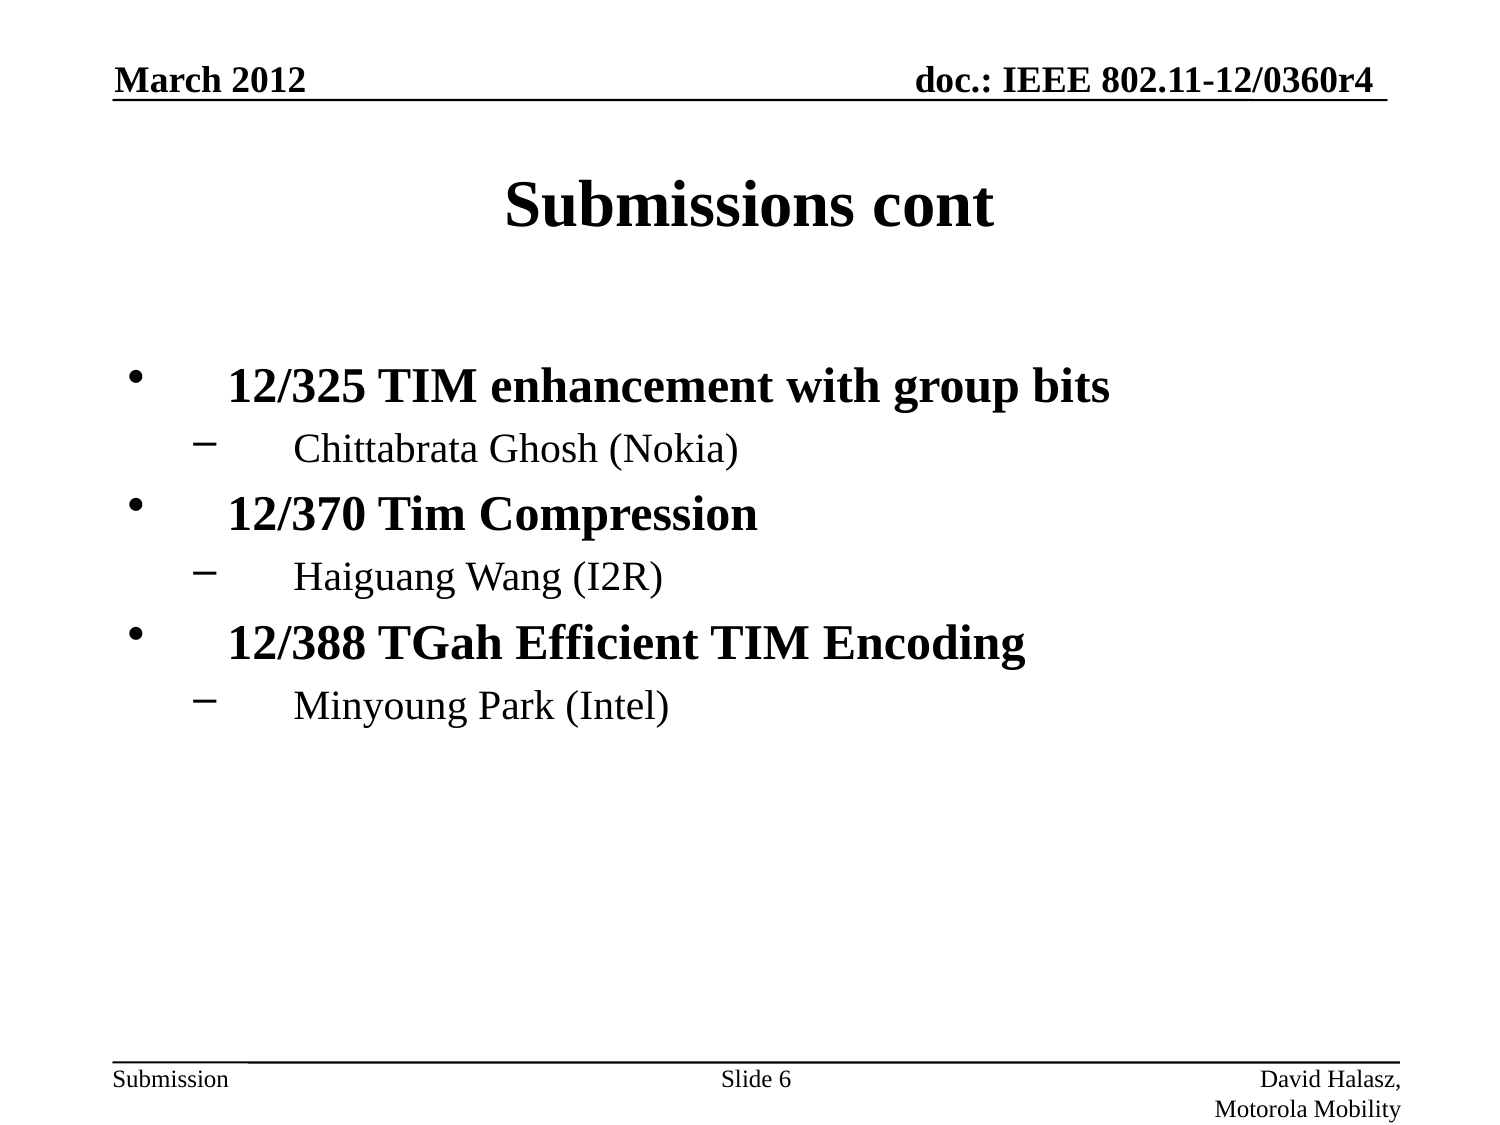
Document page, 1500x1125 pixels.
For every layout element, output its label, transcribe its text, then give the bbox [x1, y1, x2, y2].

title Submissions cont [112, 112, 1388, 274]
slide_number Slide 6 [712, 1061, 800, 1093]
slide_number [114, 54, 333, 101]
footer David Halasz, Motorola Mobility [1185, 1061, 1402, 1093]
list 12/325 TIM enhancement with group bits Chittabrata Ghosh (Nokia) 12/370 Tim Compression Haiguang Wang (I2R) 12/388 TGah Efficient TIM Encoding Minyoung Park (Intel) [112, 274, 1388, 1038]
